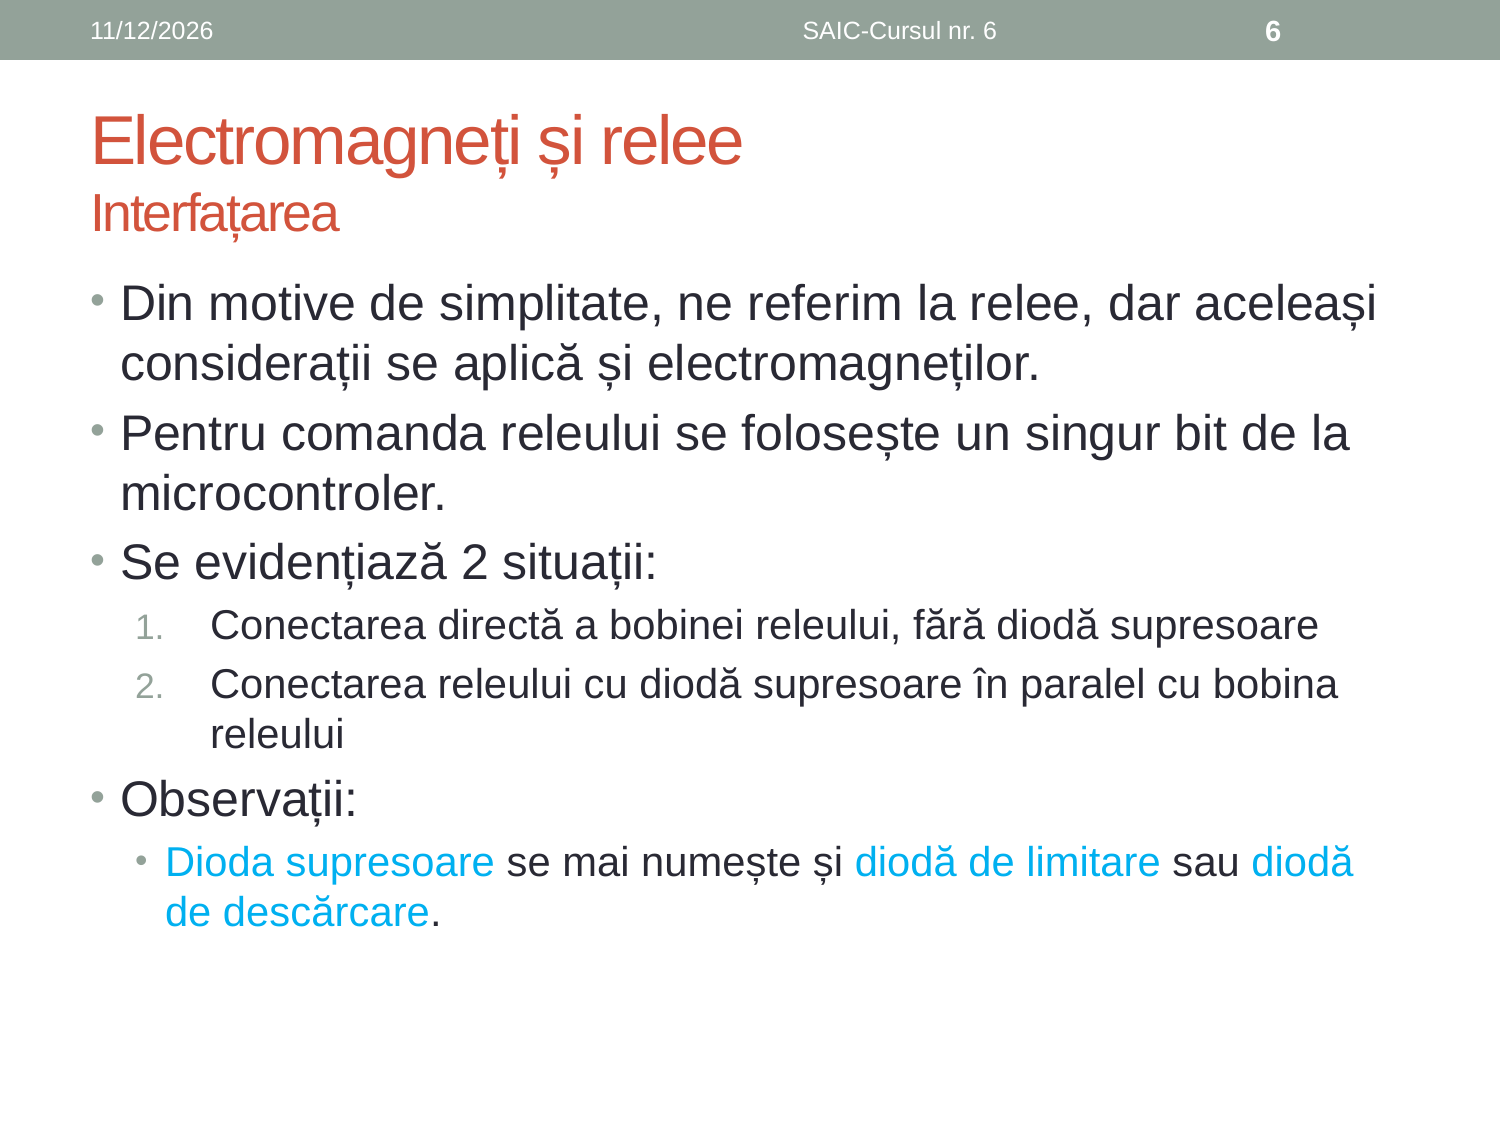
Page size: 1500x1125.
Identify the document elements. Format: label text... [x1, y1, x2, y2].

title Electromagneți și relee Interfațarea [75, 87, 1425, 250]
footer SAIC-Cursul nr. 6 [562, 3, 1238, 57]
list Din motive de simplitate, ne referim la relee, dar aceleași considerații se aplică și electromagneților. Pentru comanda releului se folosește un singur bit de la microcontroler. Se evidențiază 2 situații: Conectarea directă a bobinei releului, fără diodă supresoare Conectarea releului cu diodă supresoare în paralel cu bobina releului Observații: Dioda supresoare se mai numește și diodă de limitare sau diodă de descărcare. [75, 262, 1425, 1063]
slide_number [75, 3, 550, 57]
slide_number 6 [1250, 3, 1425, 57]
